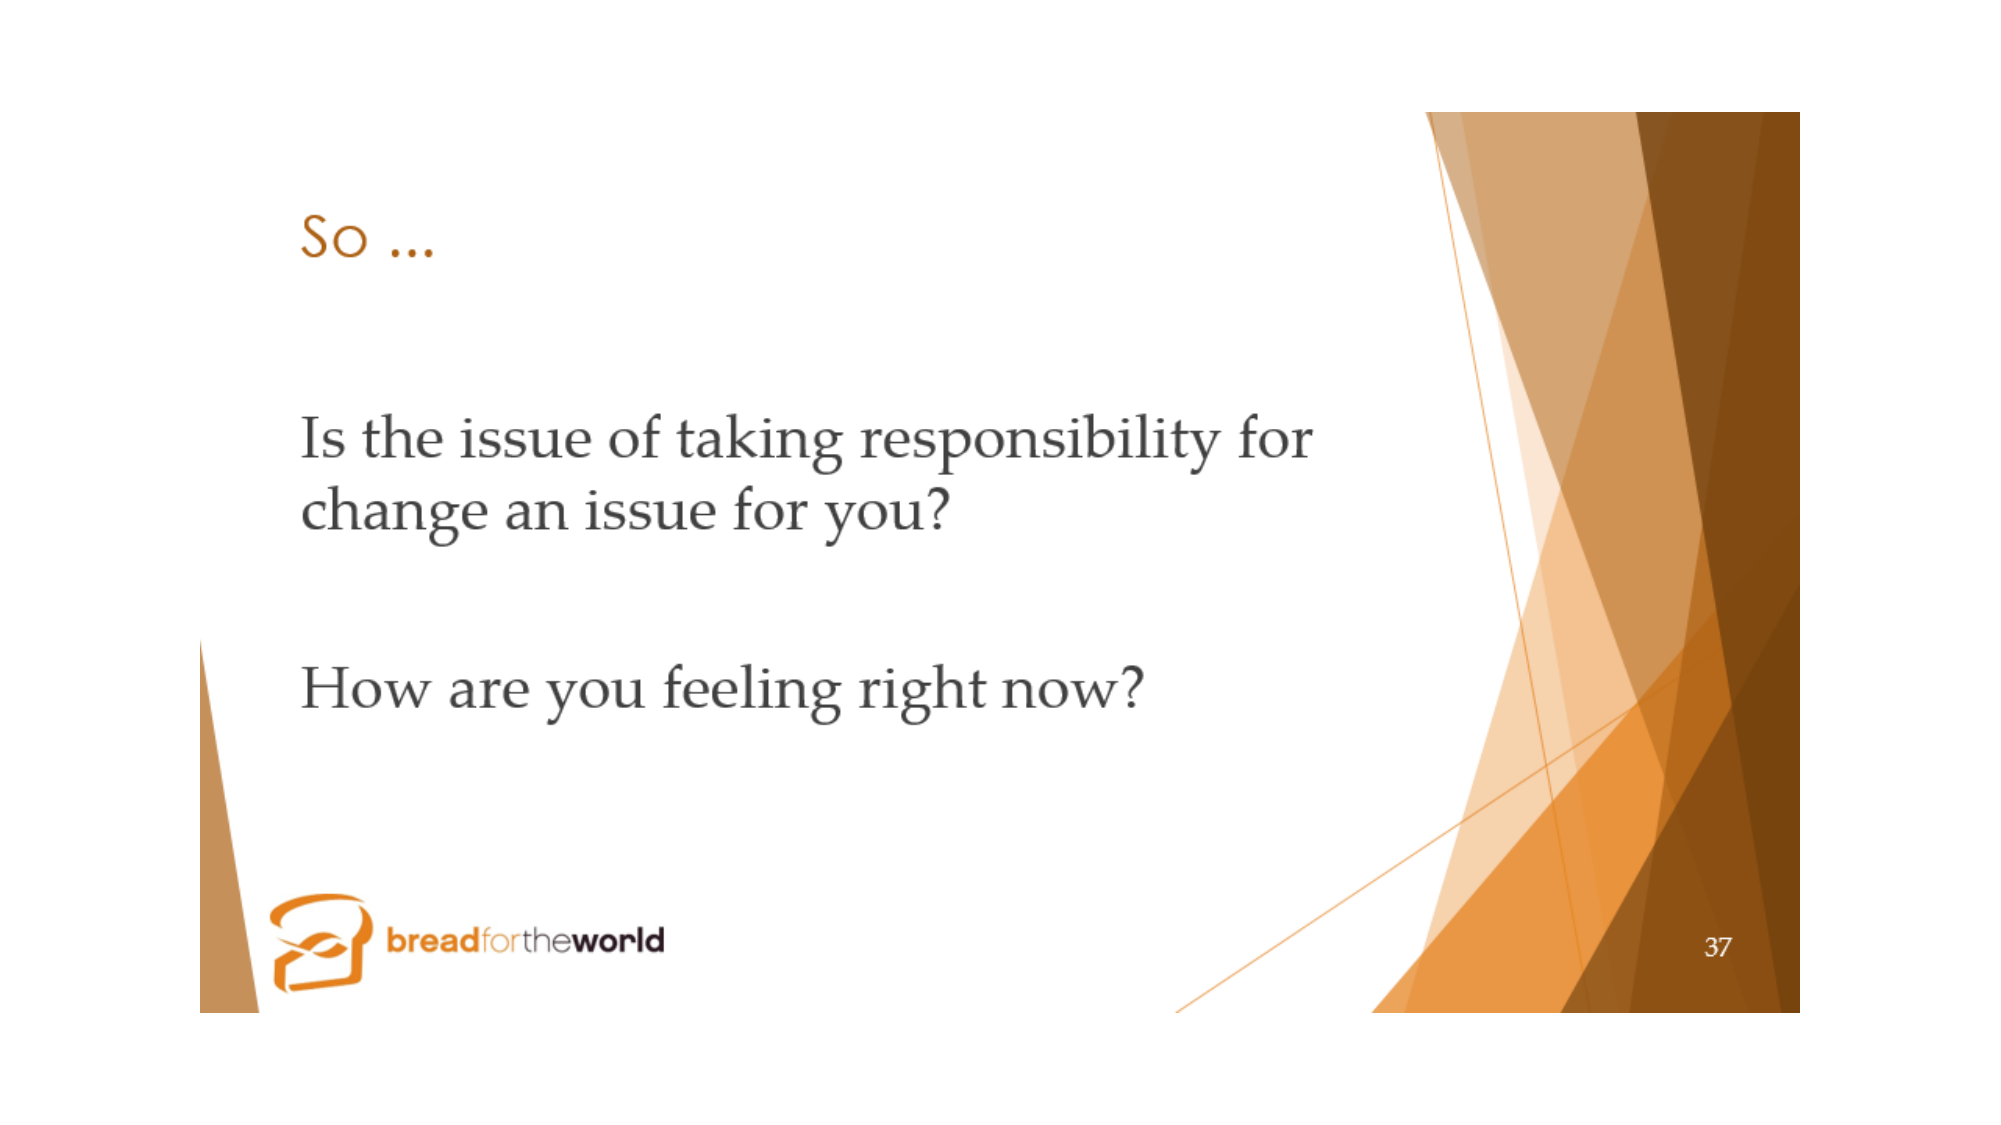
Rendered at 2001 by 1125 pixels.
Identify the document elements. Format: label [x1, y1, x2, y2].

picture [199, 112, 1800, 1013]
